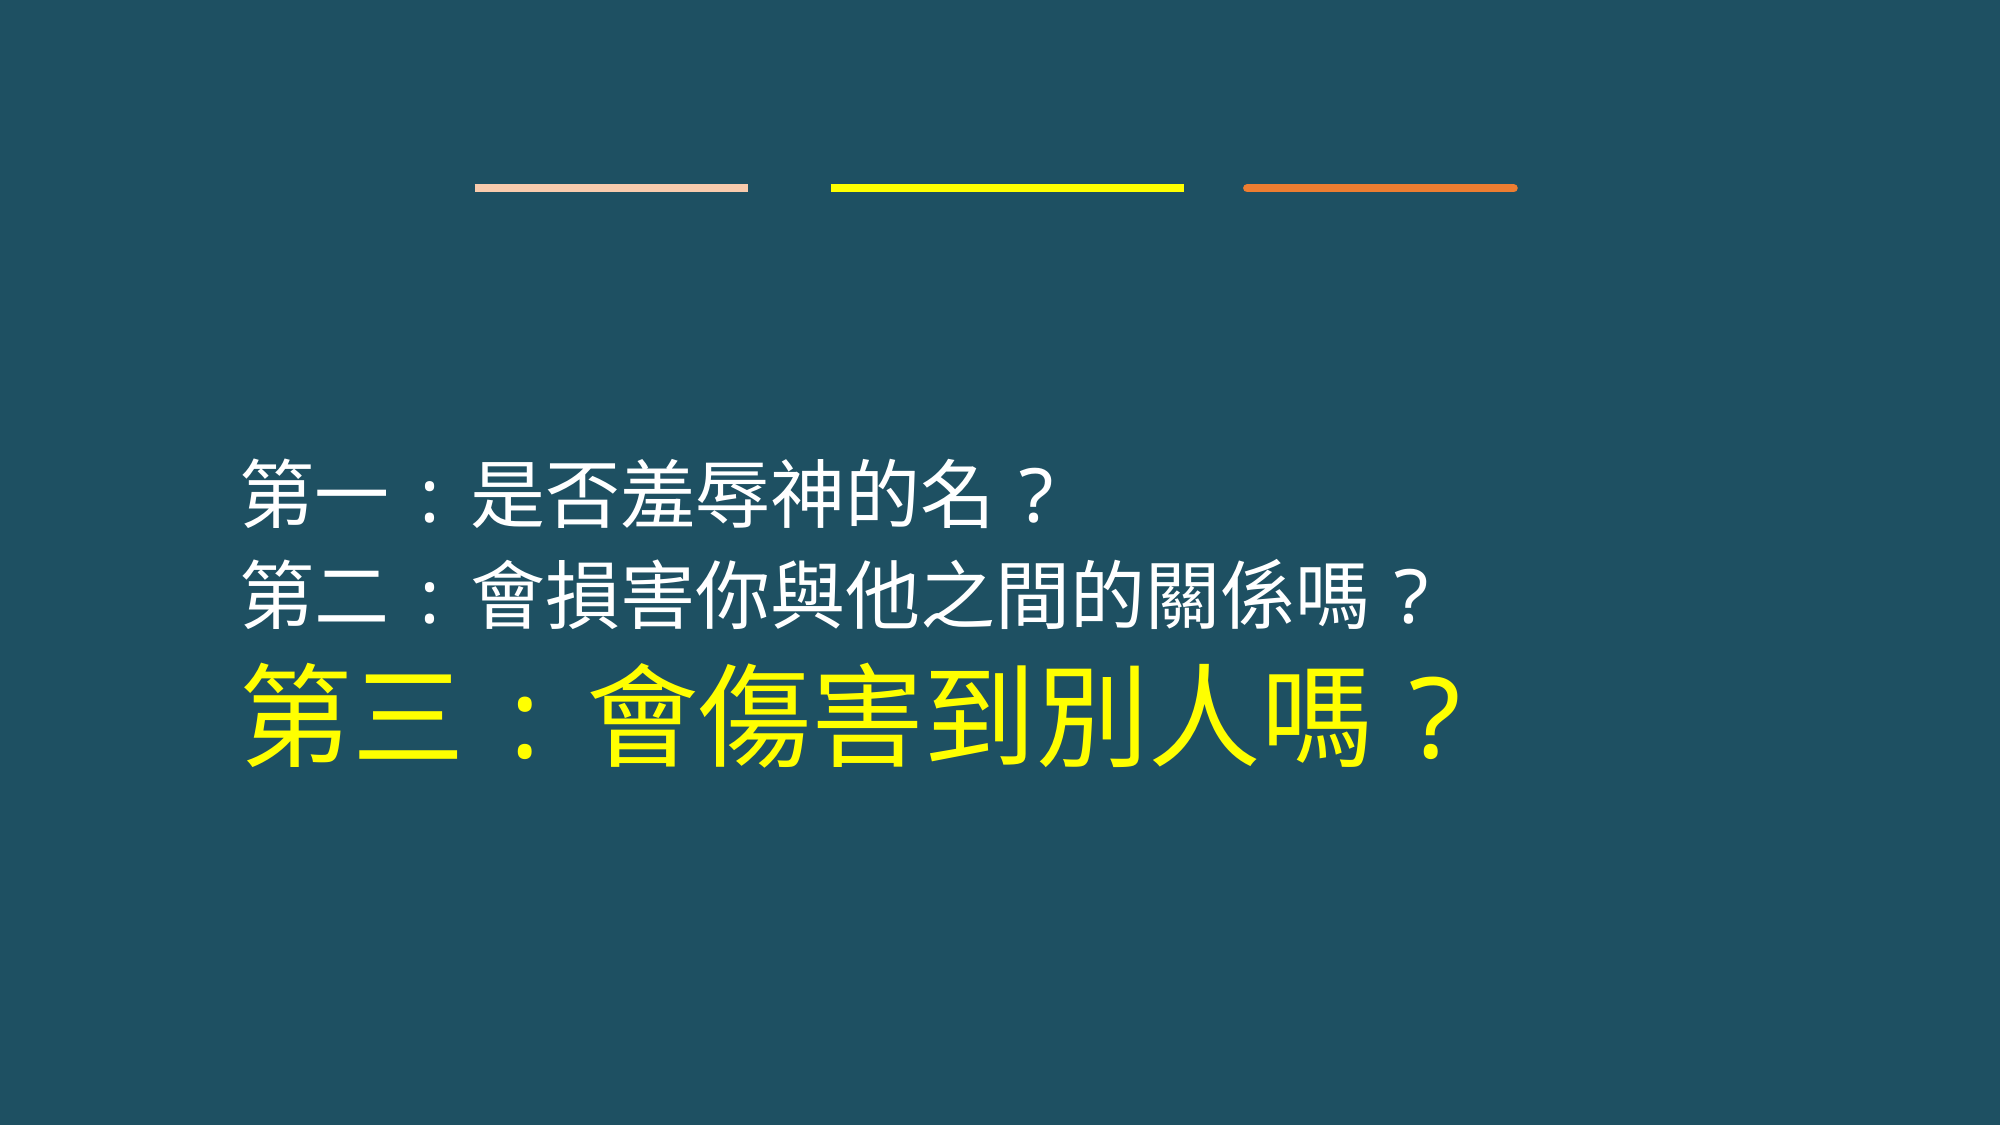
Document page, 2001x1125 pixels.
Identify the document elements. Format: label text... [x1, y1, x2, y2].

text_box [406, 68, 1408, 189]
subtitle 第一:是否羞辱神的名? 第二:會損害你與他之間的關係嗎? 第三:會傷害到別人嗎? [224, 450, 1748, 976]
